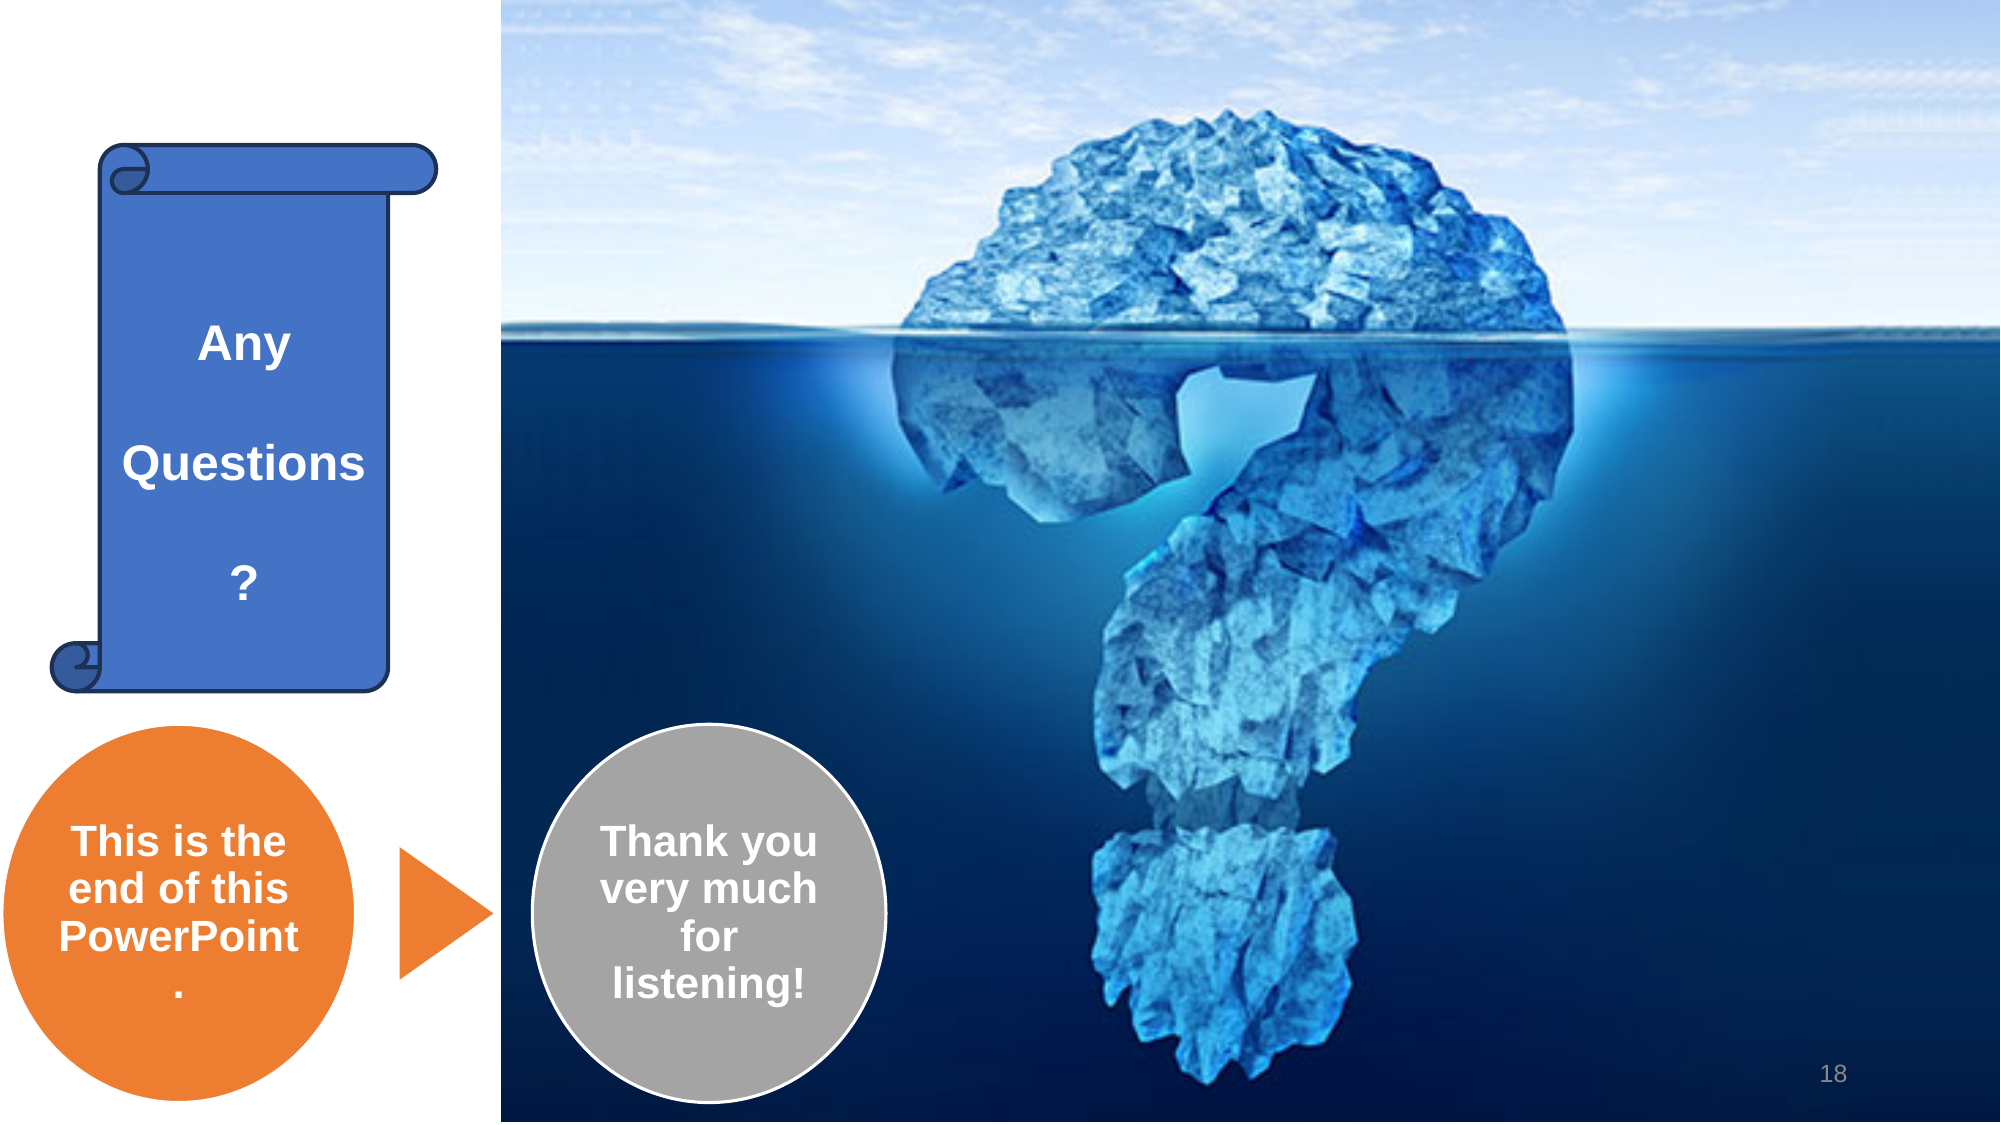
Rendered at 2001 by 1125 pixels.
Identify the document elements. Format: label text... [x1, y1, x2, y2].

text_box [1, 723, 887, 1103]
picture [501, 0, 2000, 1123]
text_box Any Questions ? [49, 142, 439, 694]
